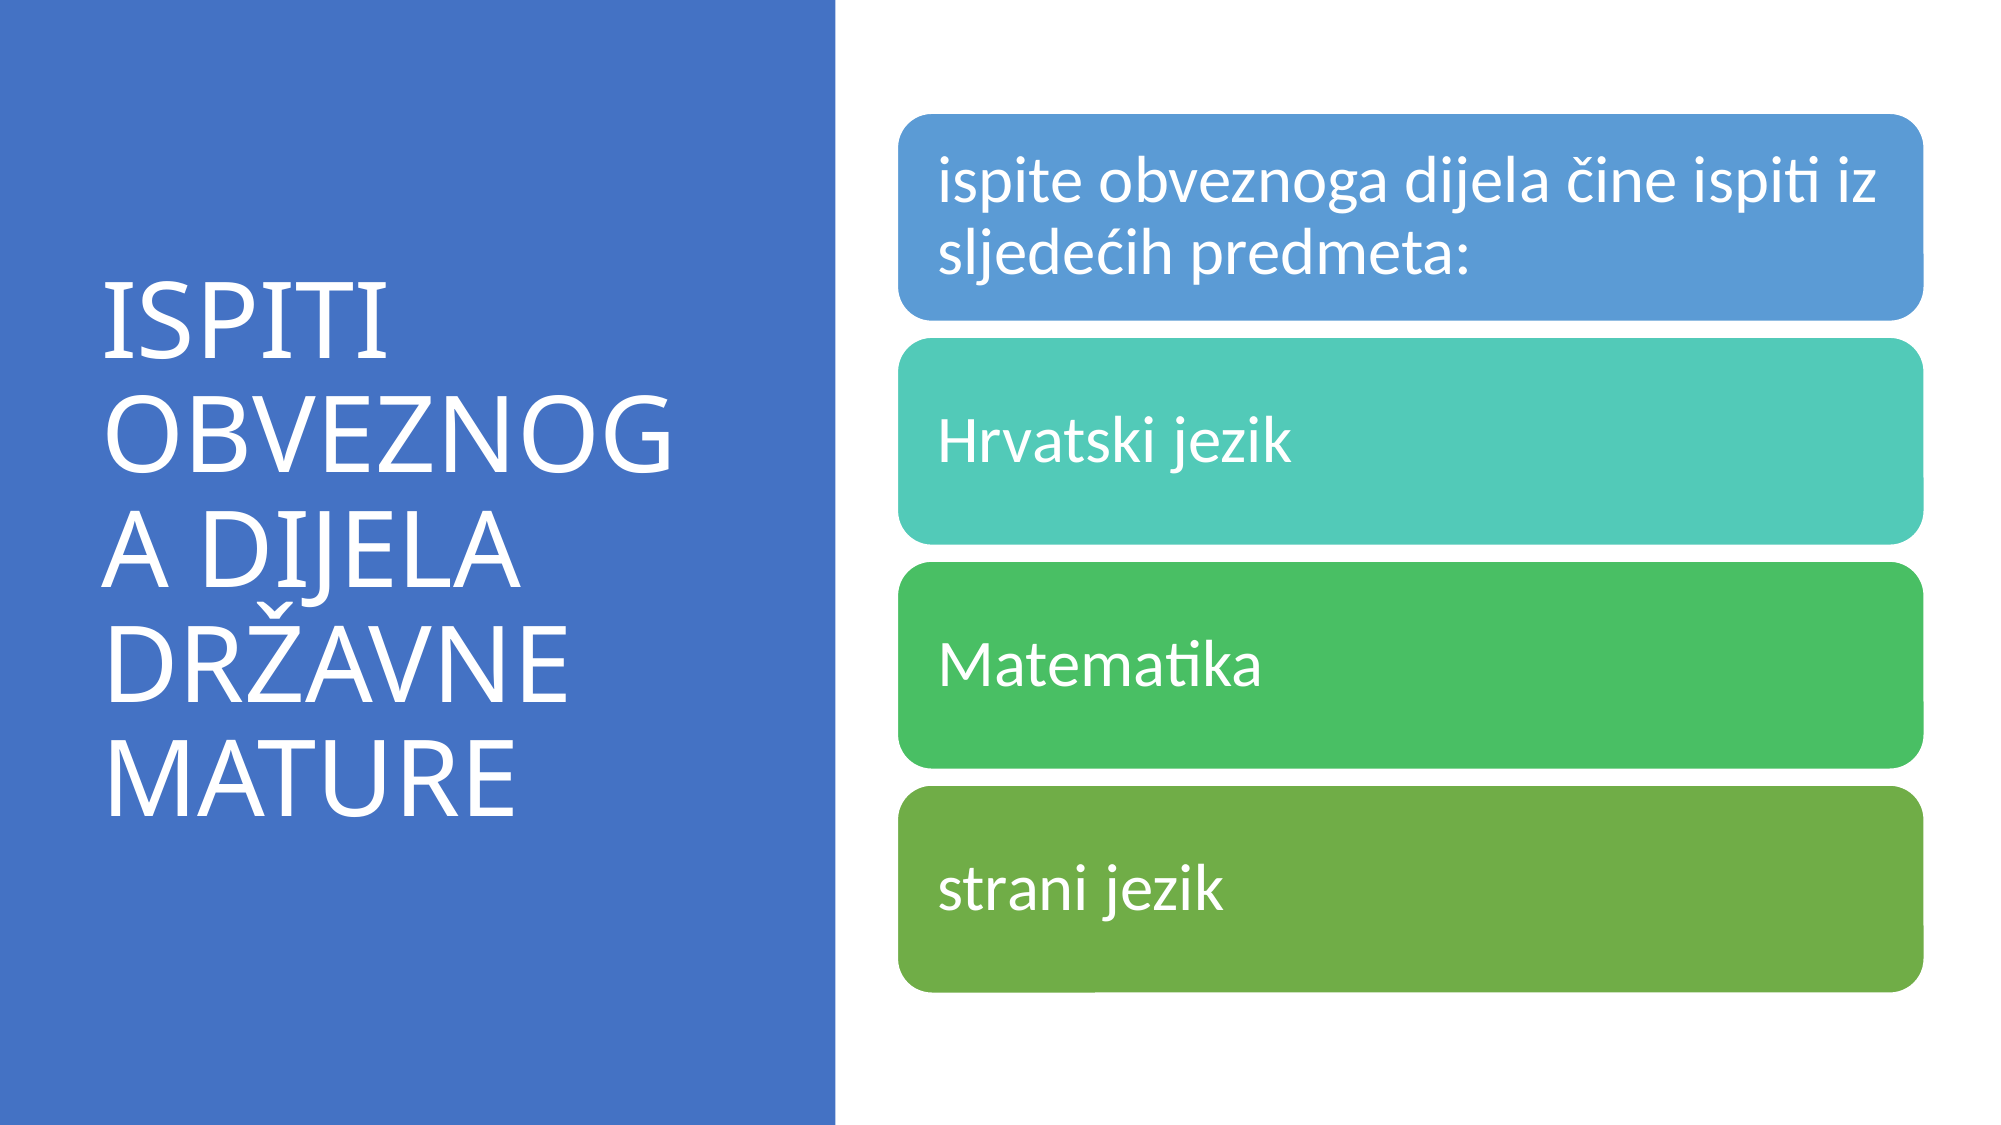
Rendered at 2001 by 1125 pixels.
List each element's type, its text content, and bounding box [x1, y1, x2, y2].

text_box [0, 0, 836, 1125]
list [897, 101, 1925, 1005]
title ISPITI OBVEZNOGA DIJELA DRŽAVNE MATURE [86, 101, 711, 1005]
